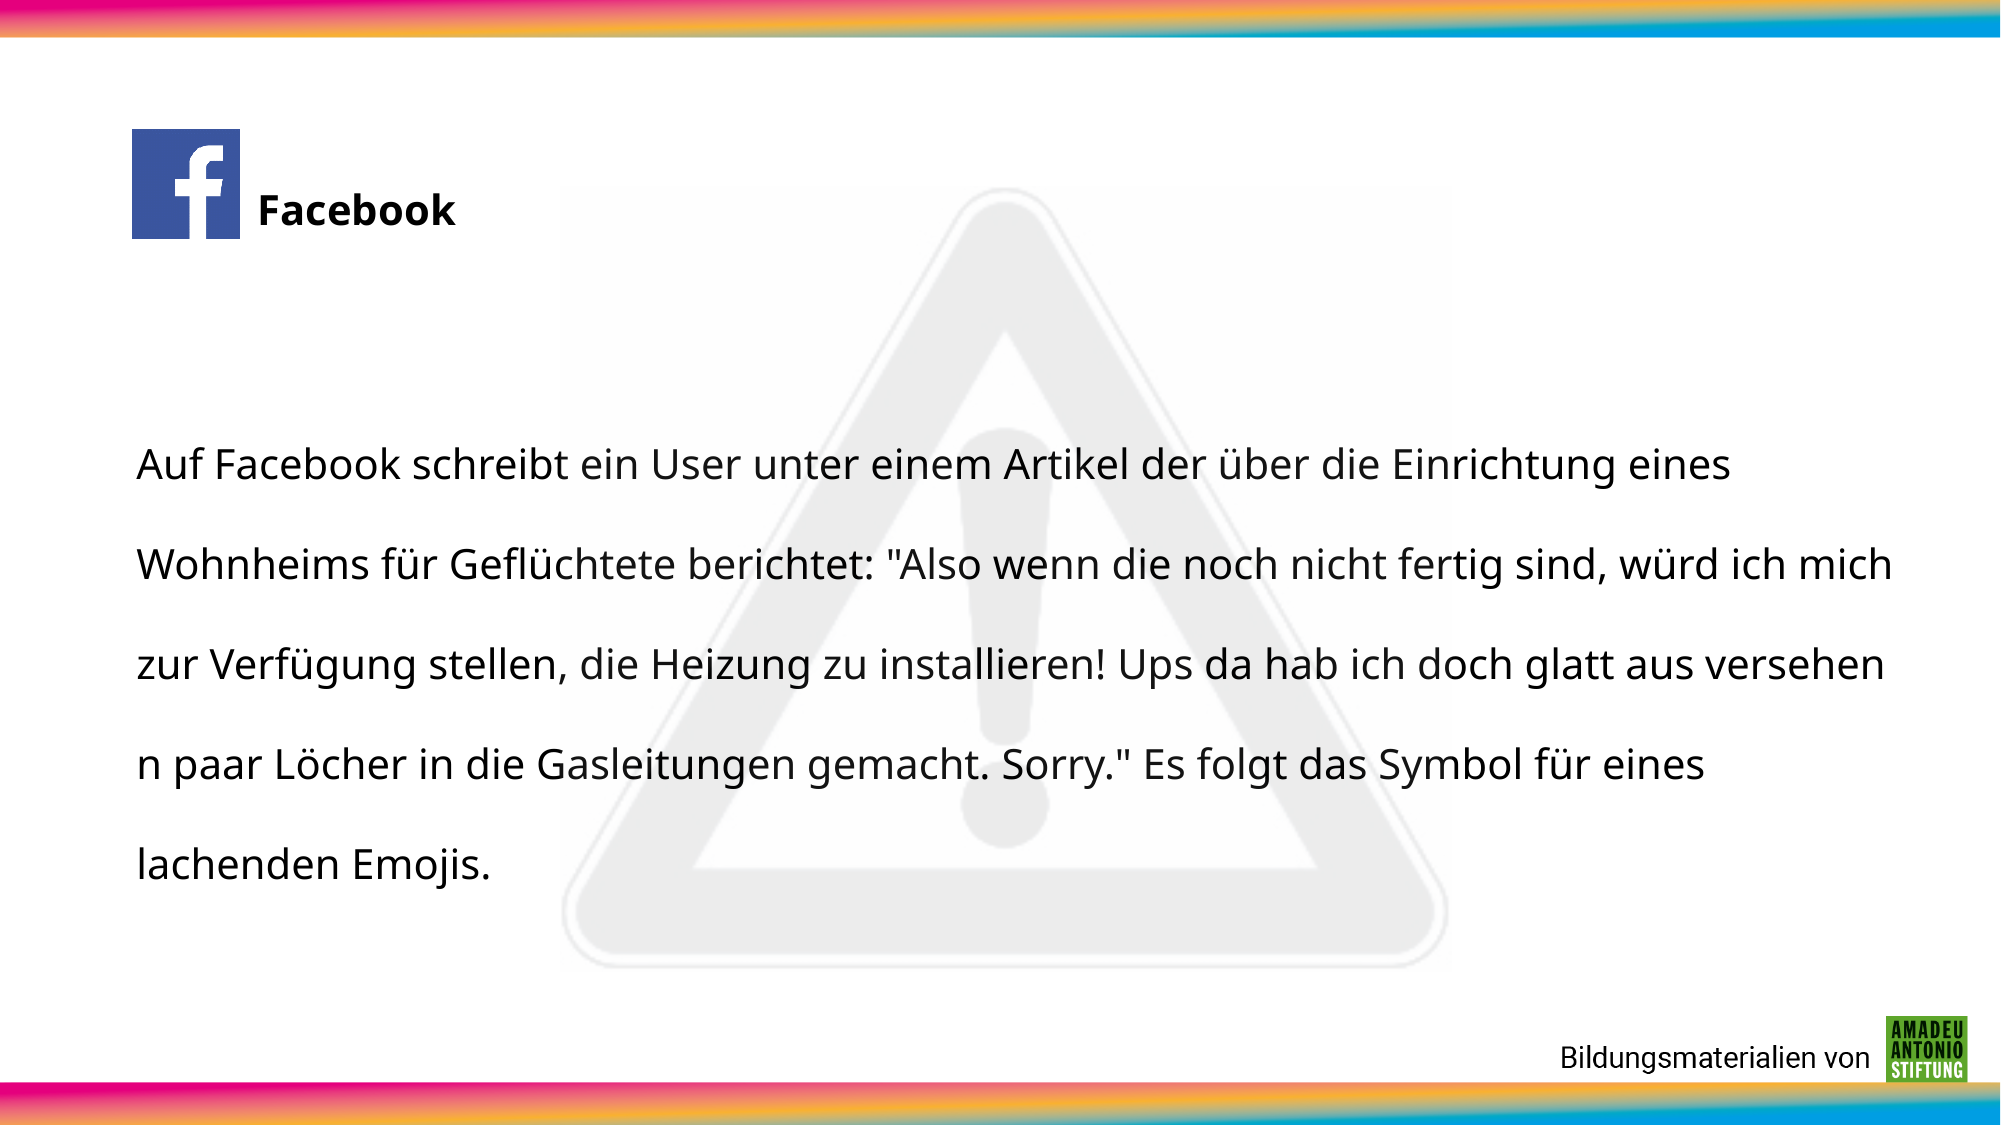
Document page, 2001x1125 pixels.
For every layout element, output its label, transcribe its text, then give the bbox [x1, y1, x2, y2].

text_box Auf Facebook schreibt ein User unter einem Artikel der über die Einrichtung eines Wohnheims für Geflüchtete berichtet: "Also wenn die noch nicht fertig sind, würd ich mich zur Verfügung stellen, die Heizung zu installieren! Ups da hab ich doch glatt aus versehen n paar Löcher in die Gasleitungen gemacht. Sorry." Es folgt das Symbol für eines lachenden Emojis. [1452, 380, 1914, 896]
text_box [79, 127, 474, 243]
text_box Auf Facebook schreibt ein User unter einem Artikel der über die Einrichtung eines Wohnheims für Geflüchtete berichtet: "Also wenn die noch nicht fertig sind, würd ich mich zur Verfügung stellen, die Heizung zu installieren! Ups da hab ich doch glatt aus versehen n paar Löcher in die Gasleitungen gemacht. Sorry." Es folgt das Symbol für eines lachenden Emojis. [121, 380, 560, 896]
picture [0, 0, 2001, 1125]
